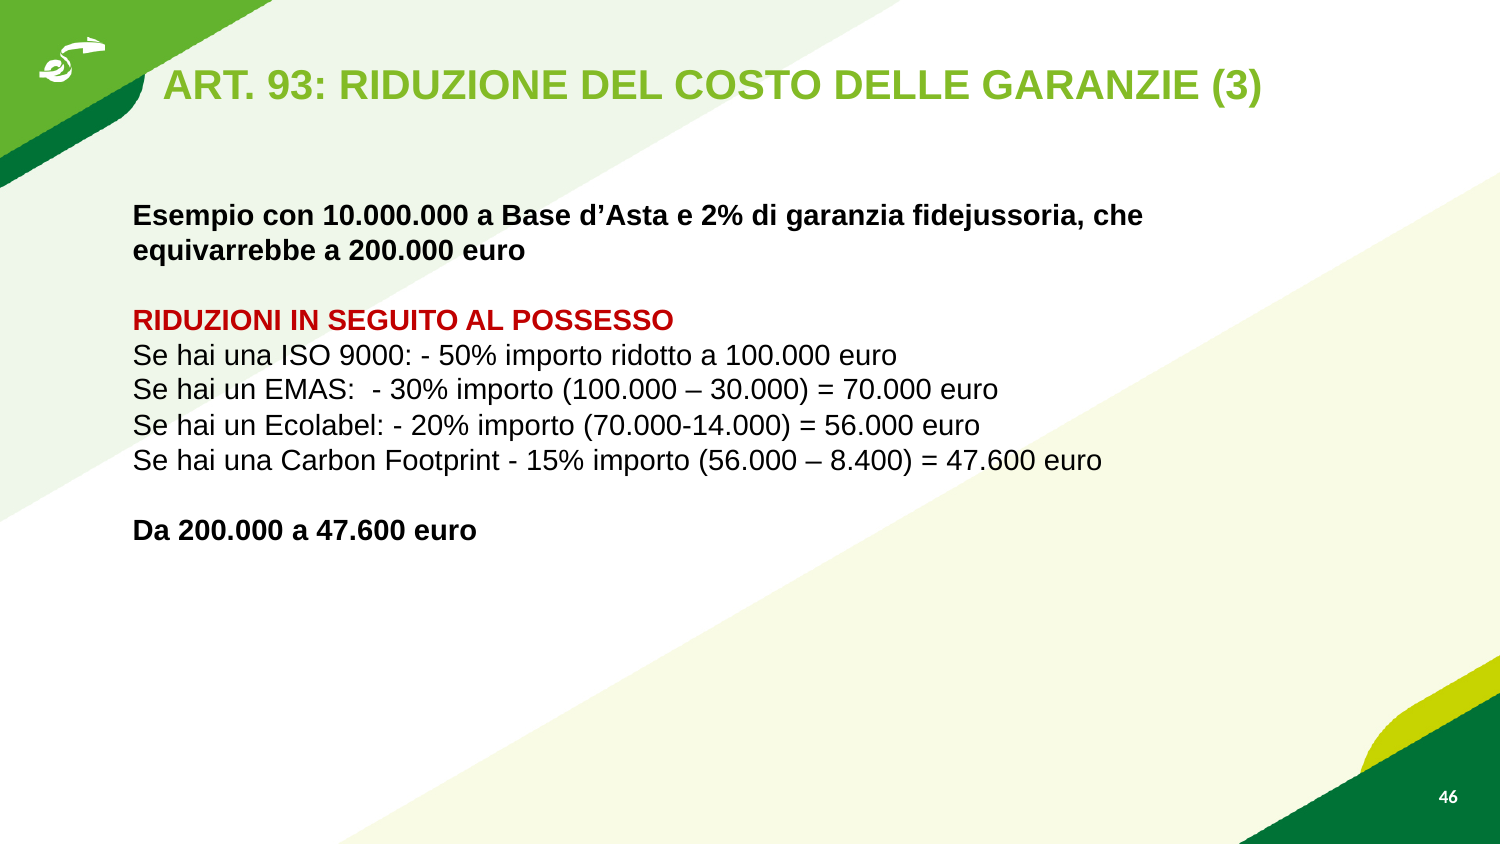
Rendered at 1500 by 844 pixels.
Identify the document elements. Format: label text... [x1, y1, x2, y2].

text_box ART. 93: RIDUZIONE DEL COSTO DELLE GARANZIE (3) [147, 50, 1295, 119]
slide_number 46 [1396, 773, 1473, 819]
text_box Esempio con 10.000.000 a Base d’Asta e 2% di garanzia fidejussoria, che equivarrebbe a 200.000 euro RIDUZIONI IN SEGUITO AL POSSESSO Se hai una ISO 9000: - 50% importo ridotto a 100.000 euro Se hai un EMAS: - 30% importo (100.000 – 30.000) = 70.000 euro Se hai un Ecolabel: - 20% importo (70.000-14.000) = 56.000 euro Se hai una Carbon Footprint - 15% importo (56.000 – 8.400) = 47.600 euro Da 200.000 a 47.600 euro [117, 188, 1225, 589]
picture [0, 0, 1500, 844]
